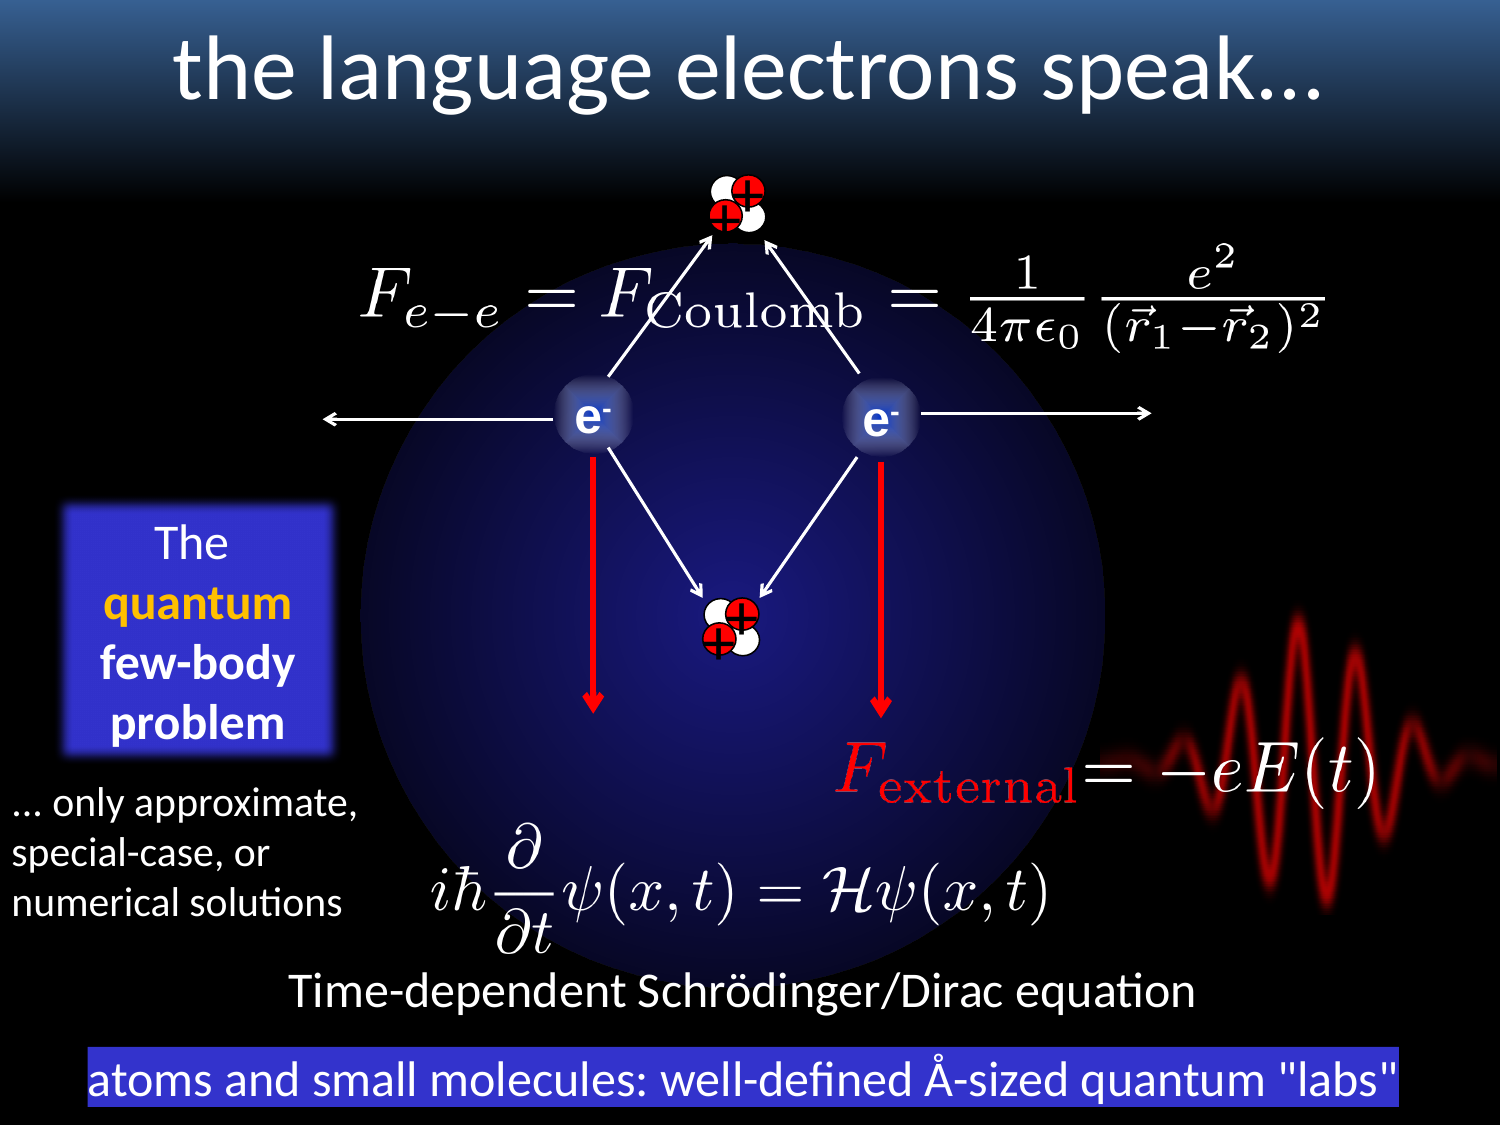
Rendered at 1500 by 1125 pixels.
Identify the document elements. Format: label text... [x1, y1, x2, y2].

text_box e- [841, 376, 921, 457]
picture [860, 243, 1325, 354]
picture [359, 243, 608, 354]
text_box [360, 363, 1104, 826]
text_box The quantum few-body problem [71, 513, 325, 747]
picture [835, 600, 1498, 915]
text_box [708, 174, 767, 233]
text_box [607, 447, 703, 599]
picture [430, 822, 1046, 954]
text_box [759, 456, 858, 599]
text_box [764, 239, 860, 374]
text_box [702, 597, 760, 656]
text_box e- [553, 373, 633, 454]
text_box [608, 234, 713, 377]
picture [713, 243, 764, 354]
title the language electrons speak... [0, 0, 1500, 142]
text_box atoms and small molecules: well-defined Å-sized quantum "labs" [87, 1046, 1399, 1107]
text_box ... only approximate, special-case, or numerical solutions [11, 775, 359, 926]
text_box Time-dependent Schrödinger/Dirac equation [288, 957, 1198, 1018]
